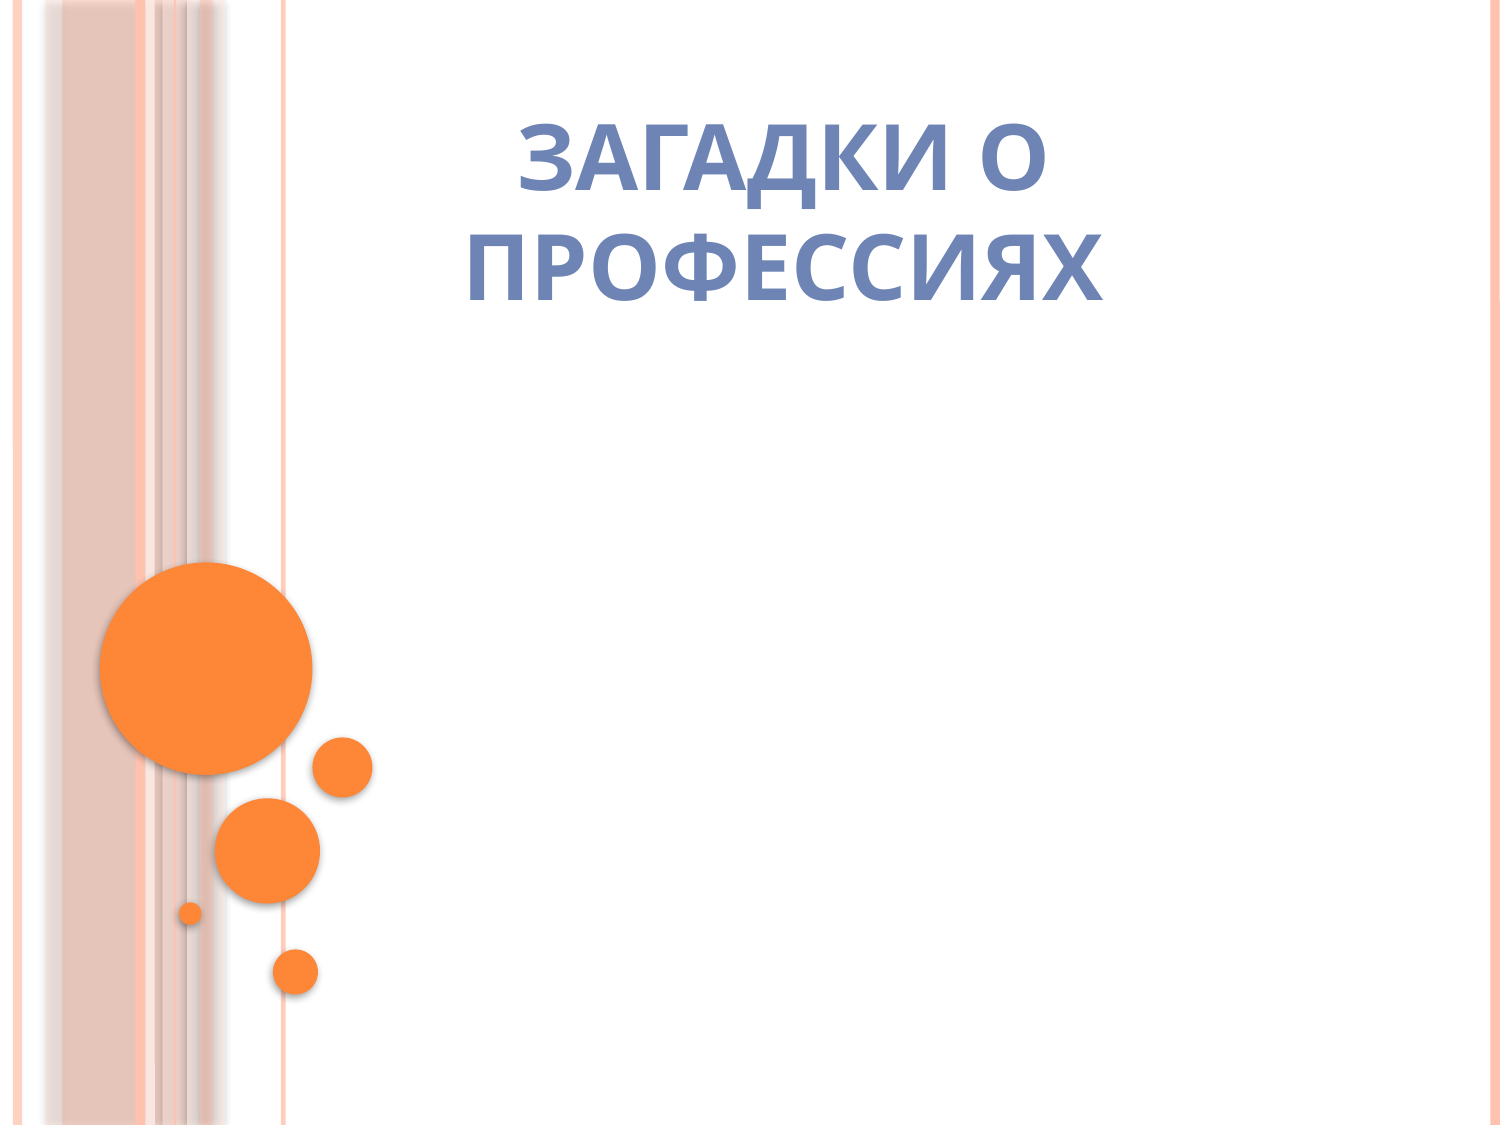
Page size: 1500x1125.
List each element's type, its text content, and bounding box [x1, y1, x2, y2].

title Загадки о профессиях [277, 42, 1290, 327]
